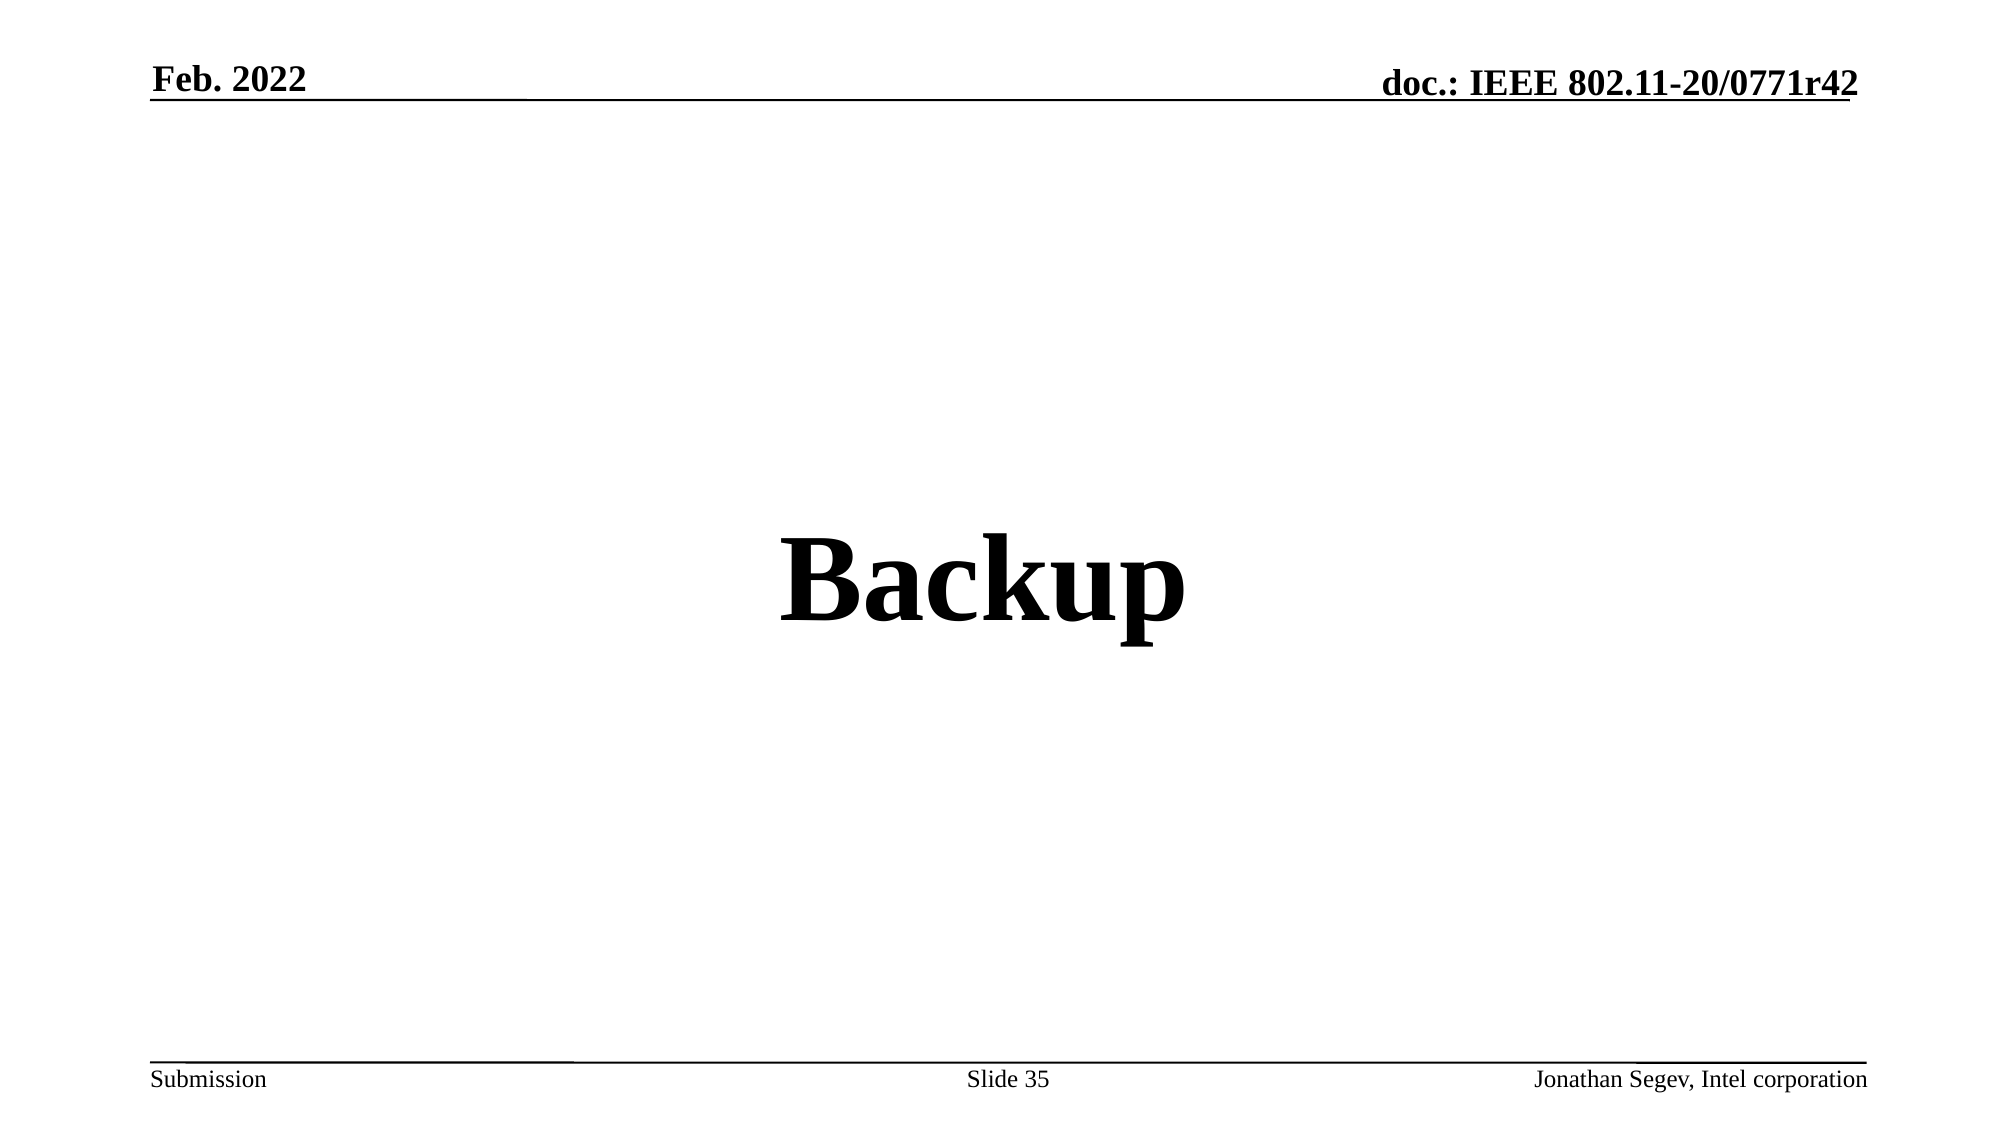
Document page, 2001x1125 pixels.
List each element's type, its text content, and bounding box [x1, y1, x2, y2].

slide_number Slide 35 [950, 1061, 1067, 1123]
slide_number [152, 54, 563, 100]
footer Jonathan Segev, Intel corporation [1171, 1061, 1869, 1093]
list Backup [149, 324, 1850, 1000]
